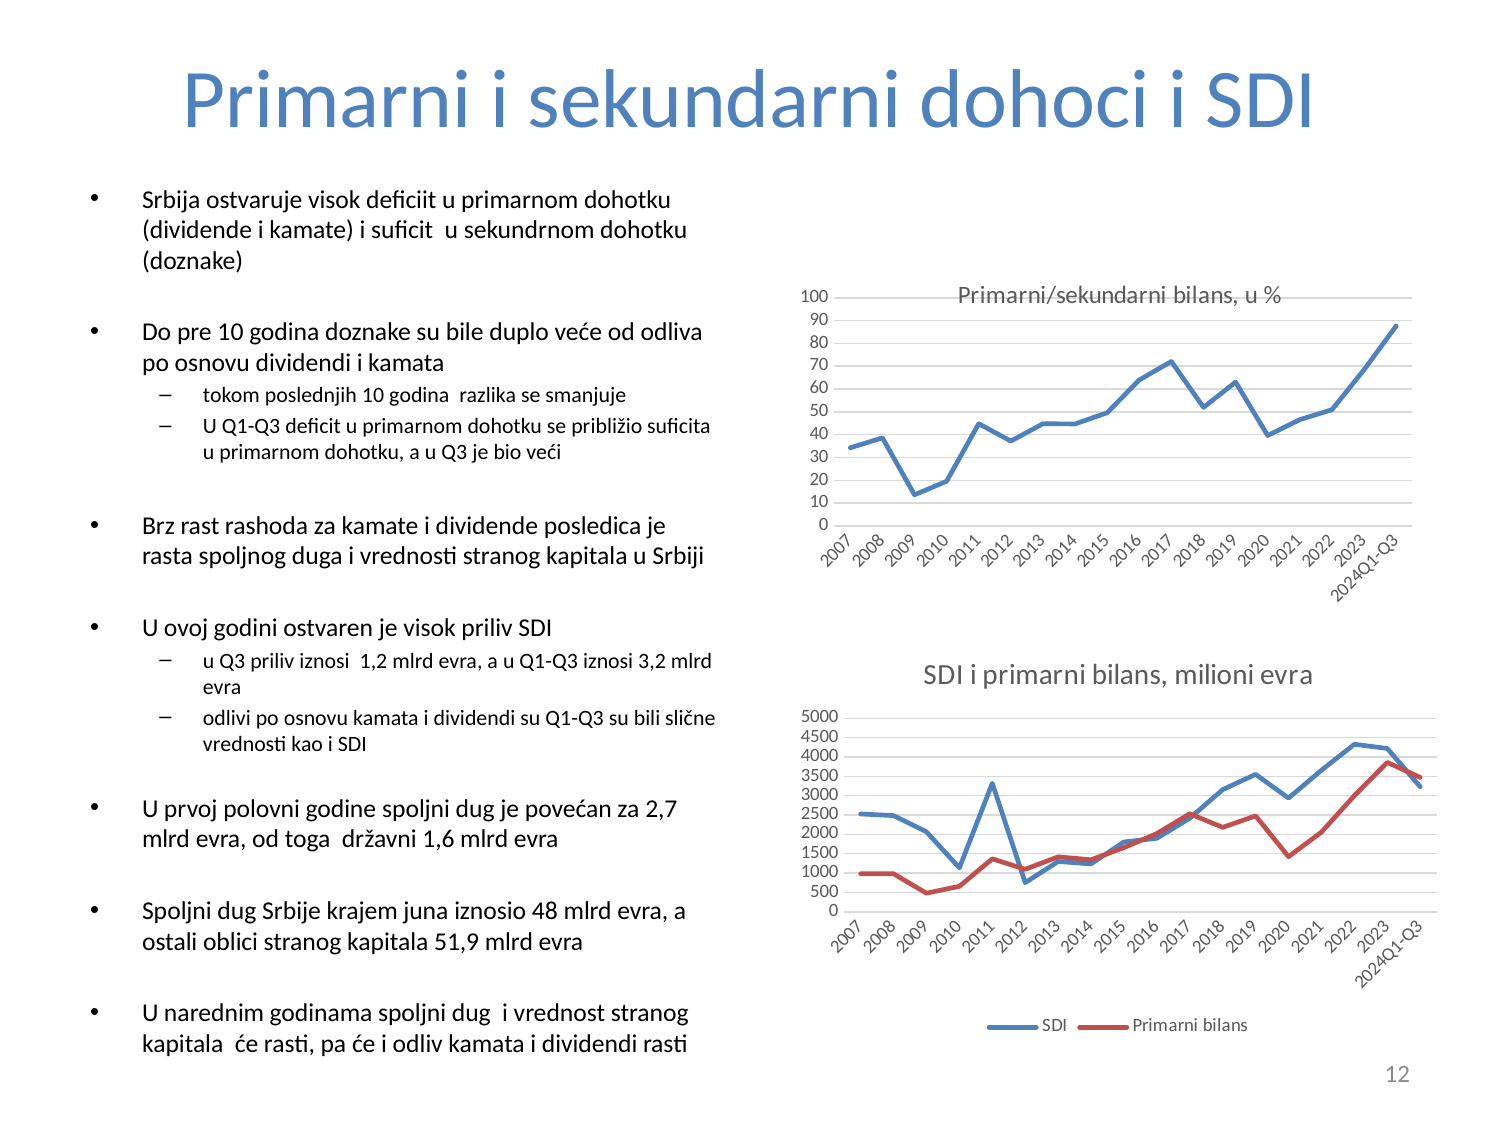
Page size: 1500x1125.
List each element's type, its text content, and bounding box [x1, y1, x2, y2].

chart [787, 637, 1451, 1043]
slide_number 12 [1074, 1052, 1425, 1103]
list Srbija ostvaruje visok deficiit u primarnom dohotku (dividende i kamate) i suficit u sekundrnom dohotku (doznake) Do pre 10 godina doznake su bile duplo veće od odliva po osnovu dividendi i kamata tokom poslednjih 10 godina razlika se smanjuje U Q1-Q3 deficit u primarnom dohotku se približio suficita u primarnom dohotku, a u Q3 je bio veći Brz rast rashoda za kamate i dividende posledica je rasta spoljnog duga i vrednosti stranog kapitala u Srbiji U ovoj godini ostvaren je visok priliv SDI u Q3 priliv iznosi 1,2 mlrd evra, a u Q1-Q3 iznosi 3,2 mlrd evra odlivi po osnovu kamata i dividendi su Q1-Q3 su bili slične vrednosti kao i SDI U prvoj polovni godine spoljni dug je povećan za 2,7 mlrd evra, od toga državni 1,6 mlrd evra Spoljni dug Srbije krajem juna iznosio 48 mlrd evra, a ostali oblici stranog kapitala 51,9 mlrd evra U narednim godinama spoljni dug i vrednost stranog kapitala će rasti, pa će i odliv kamata i dividendi rasti [75, 174, 738, 1075]
title Primarni i sekundarni dohoci i SDI [75, 0, 1425, 188]
chart [787, 224, 1426, 616]
